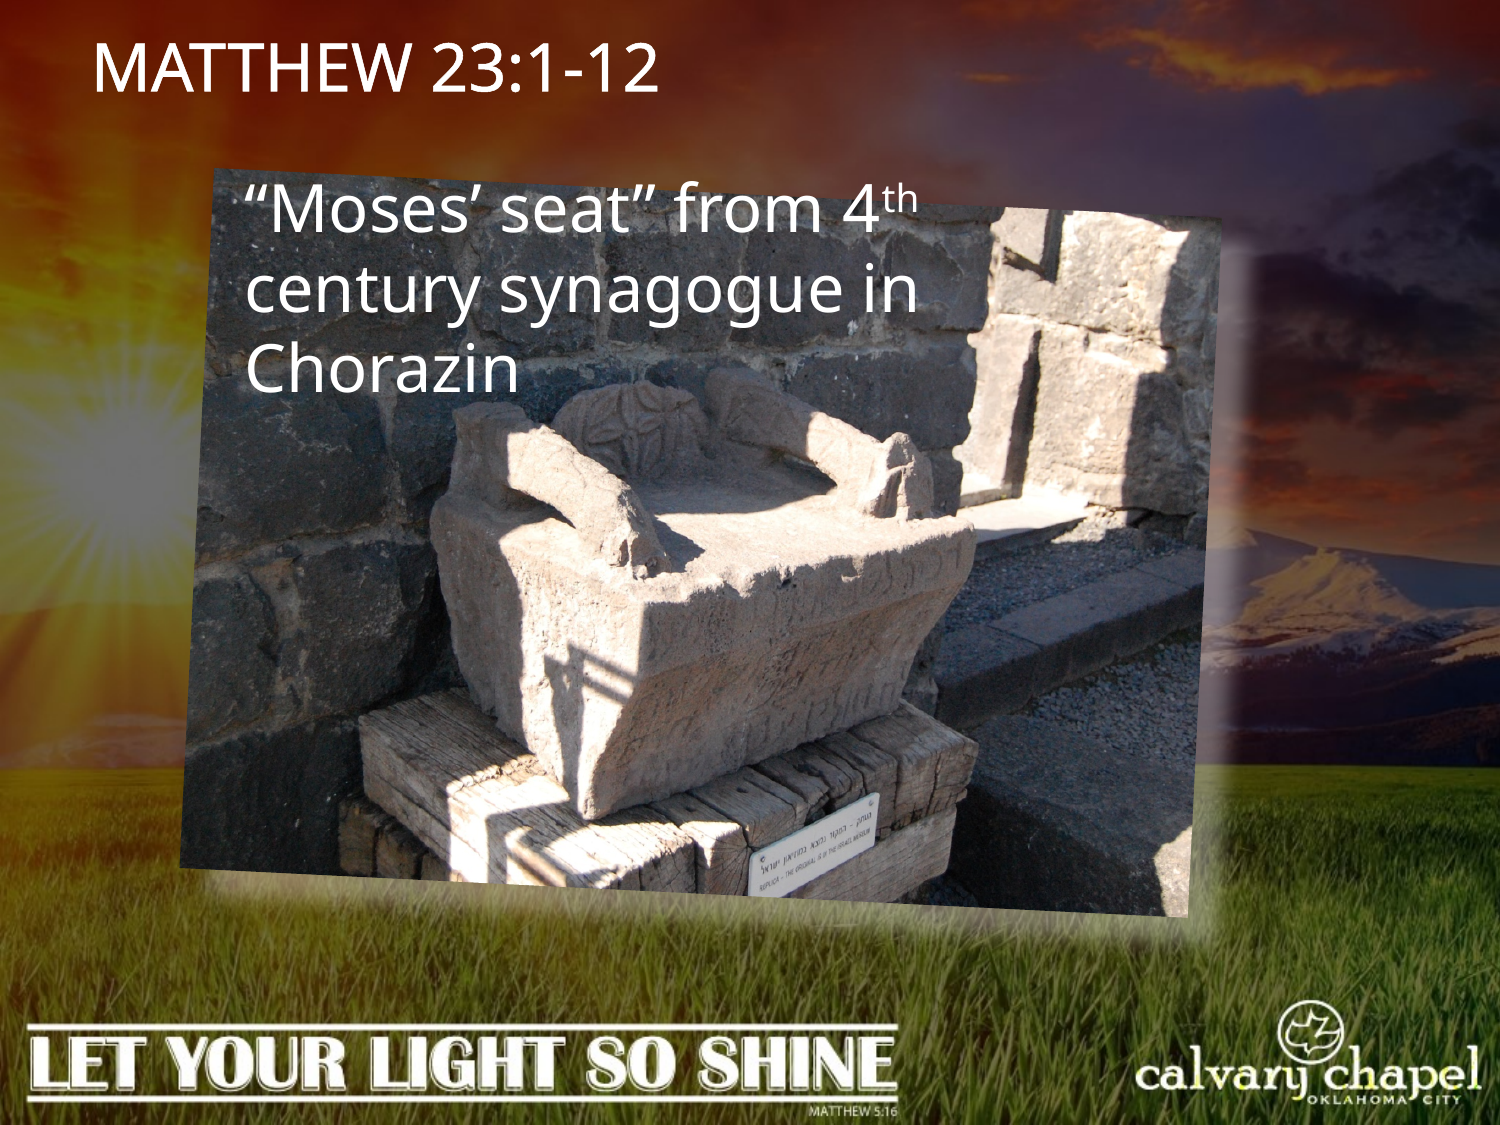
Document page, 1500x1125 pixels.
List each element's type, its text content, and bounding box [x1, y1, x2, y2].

text_box 1 Sam. 24:1-6 ~ [231, 247, 1247, 942]
text_box MATTHEW 23:1-12 [75, 17, 1354, 112]
text_box “Moses’ seat” from 4th century synagogue in Chorazin [229, 158, 996, 192]
picture [0, 0, 1500, 1125]
text_box 13. Girls turn into women. [215, 243, 1251, 946]
